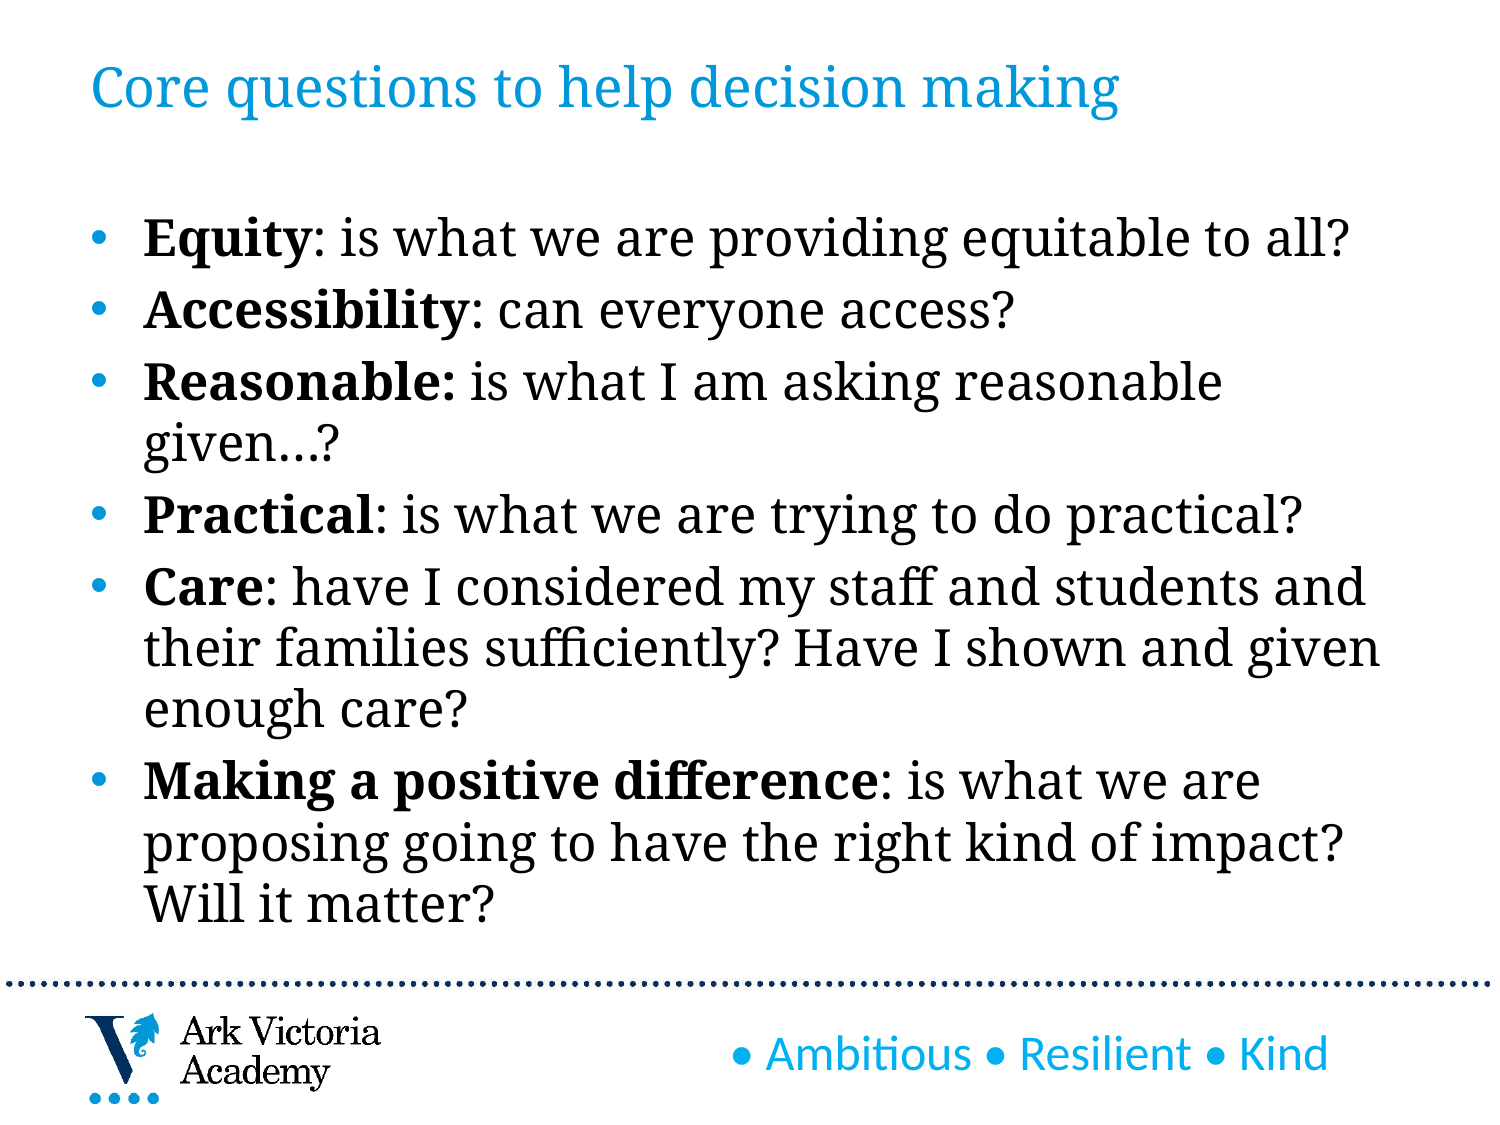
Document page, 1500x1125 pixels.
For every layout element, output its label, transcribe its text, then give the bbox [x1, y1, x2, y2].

title Core questions to help decision making [75, 45, 1425, 194]
picture [6, 965, 1490, 1002]
list Equity: is what we are providing equitable to all? Accessibility: can everyone access? Reasonable: is what I am asking reasonable given…? Practical: is what we are trying to do practical? Care: have I considered my staff and students and their families sufficiently? Have I shown and given enough care? Making a positive difference: is what we are proposing going to have the right kind of impact? Will it matter? [75, 198, 1425, 941]
picture [85, 1012, 381, 1104]
